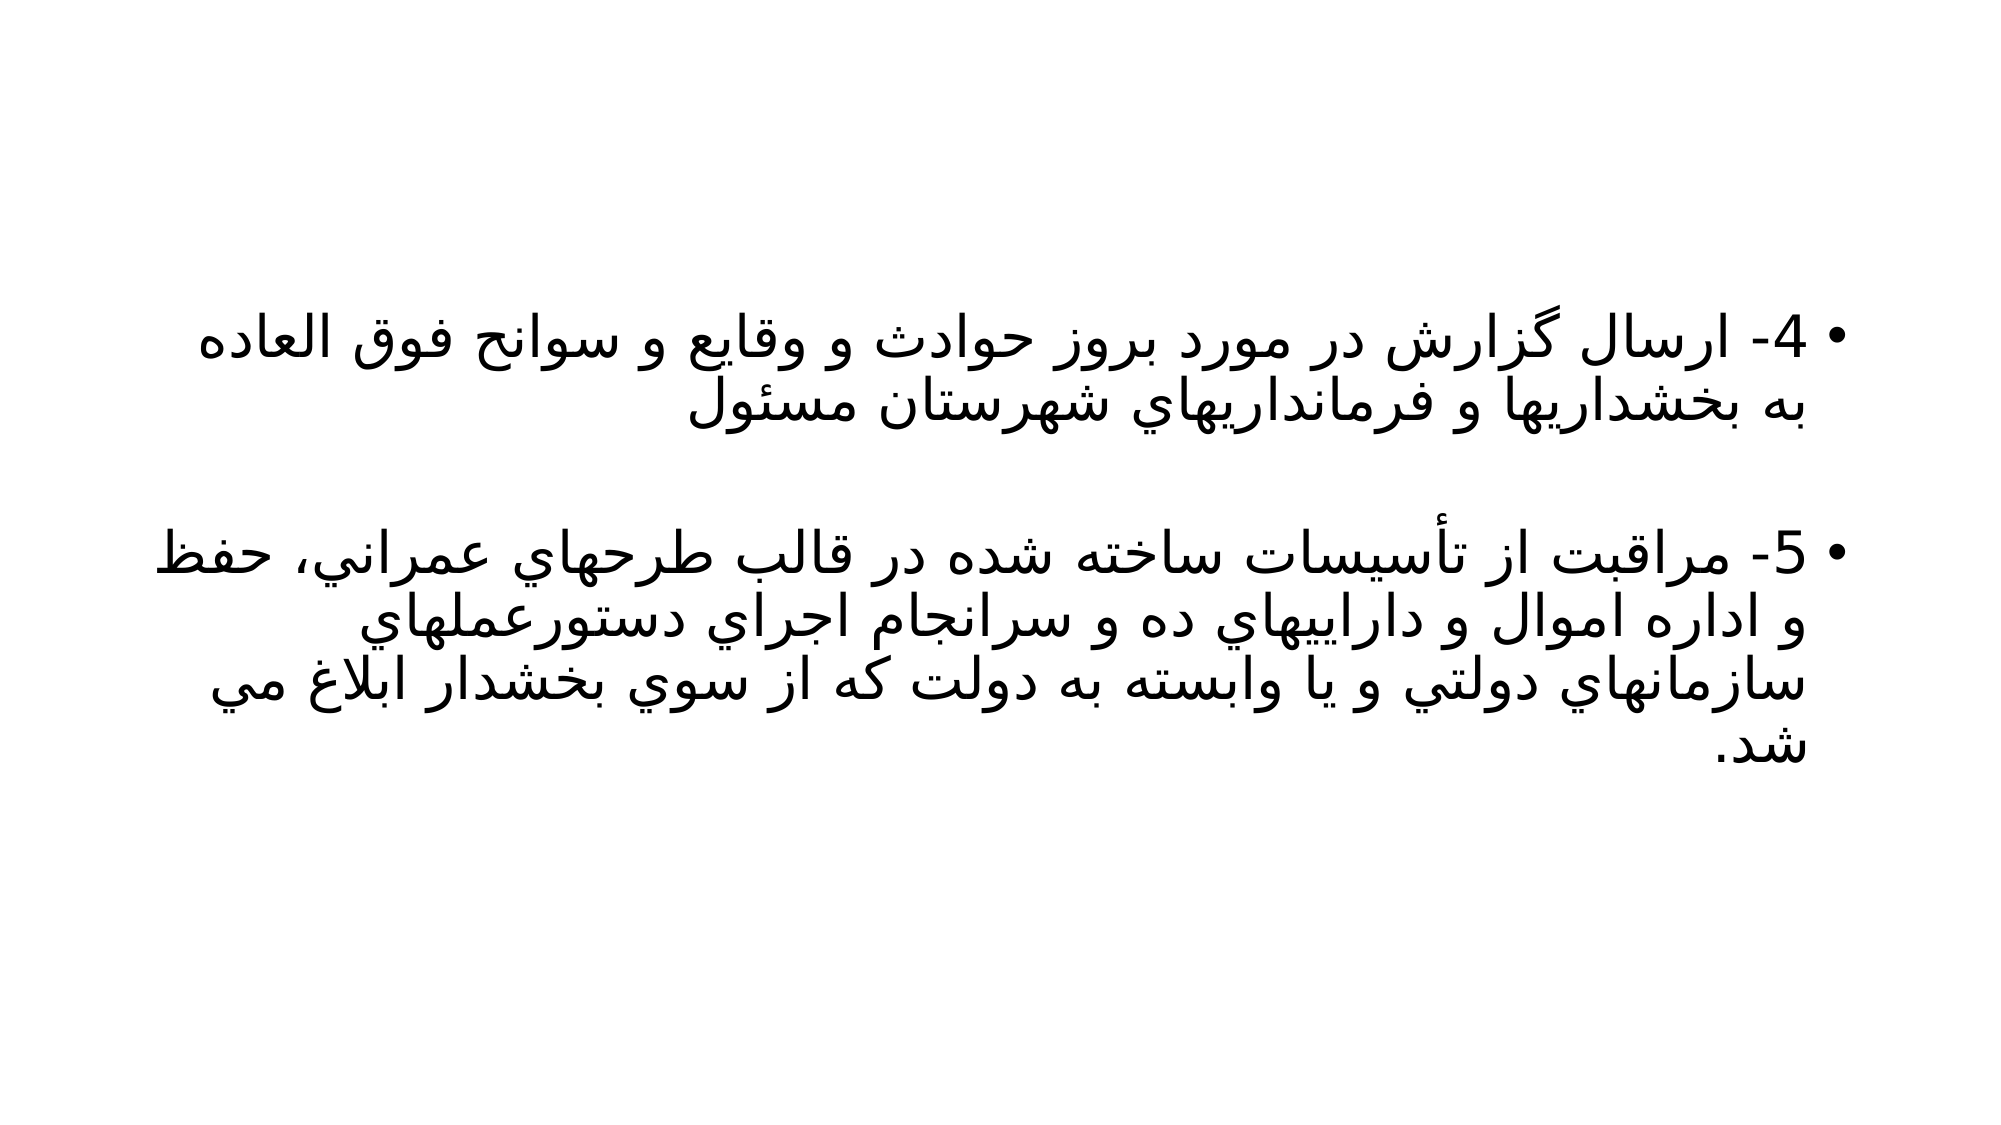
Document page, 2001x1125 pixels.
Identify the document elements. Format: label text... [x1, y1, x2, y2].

list 4- ارسال گزارش در مورد بروز حوادث و وقايع و سوانح فوق العاده به بخشداريها و فرمانداريهاي شهرستان مسئول 5- مراقبت از تأسيسات ساخته شده در قالب طرحهاي عمراني، حفظ و اداره اموال و داراييهاي ده و سرانجام اجراي دستورعملهاي سازمانهاي دولتي و يا وابسته به دولت كه از سوي بخشدار ابلاغ مي شد. [137, 299, 1863, 1014]
